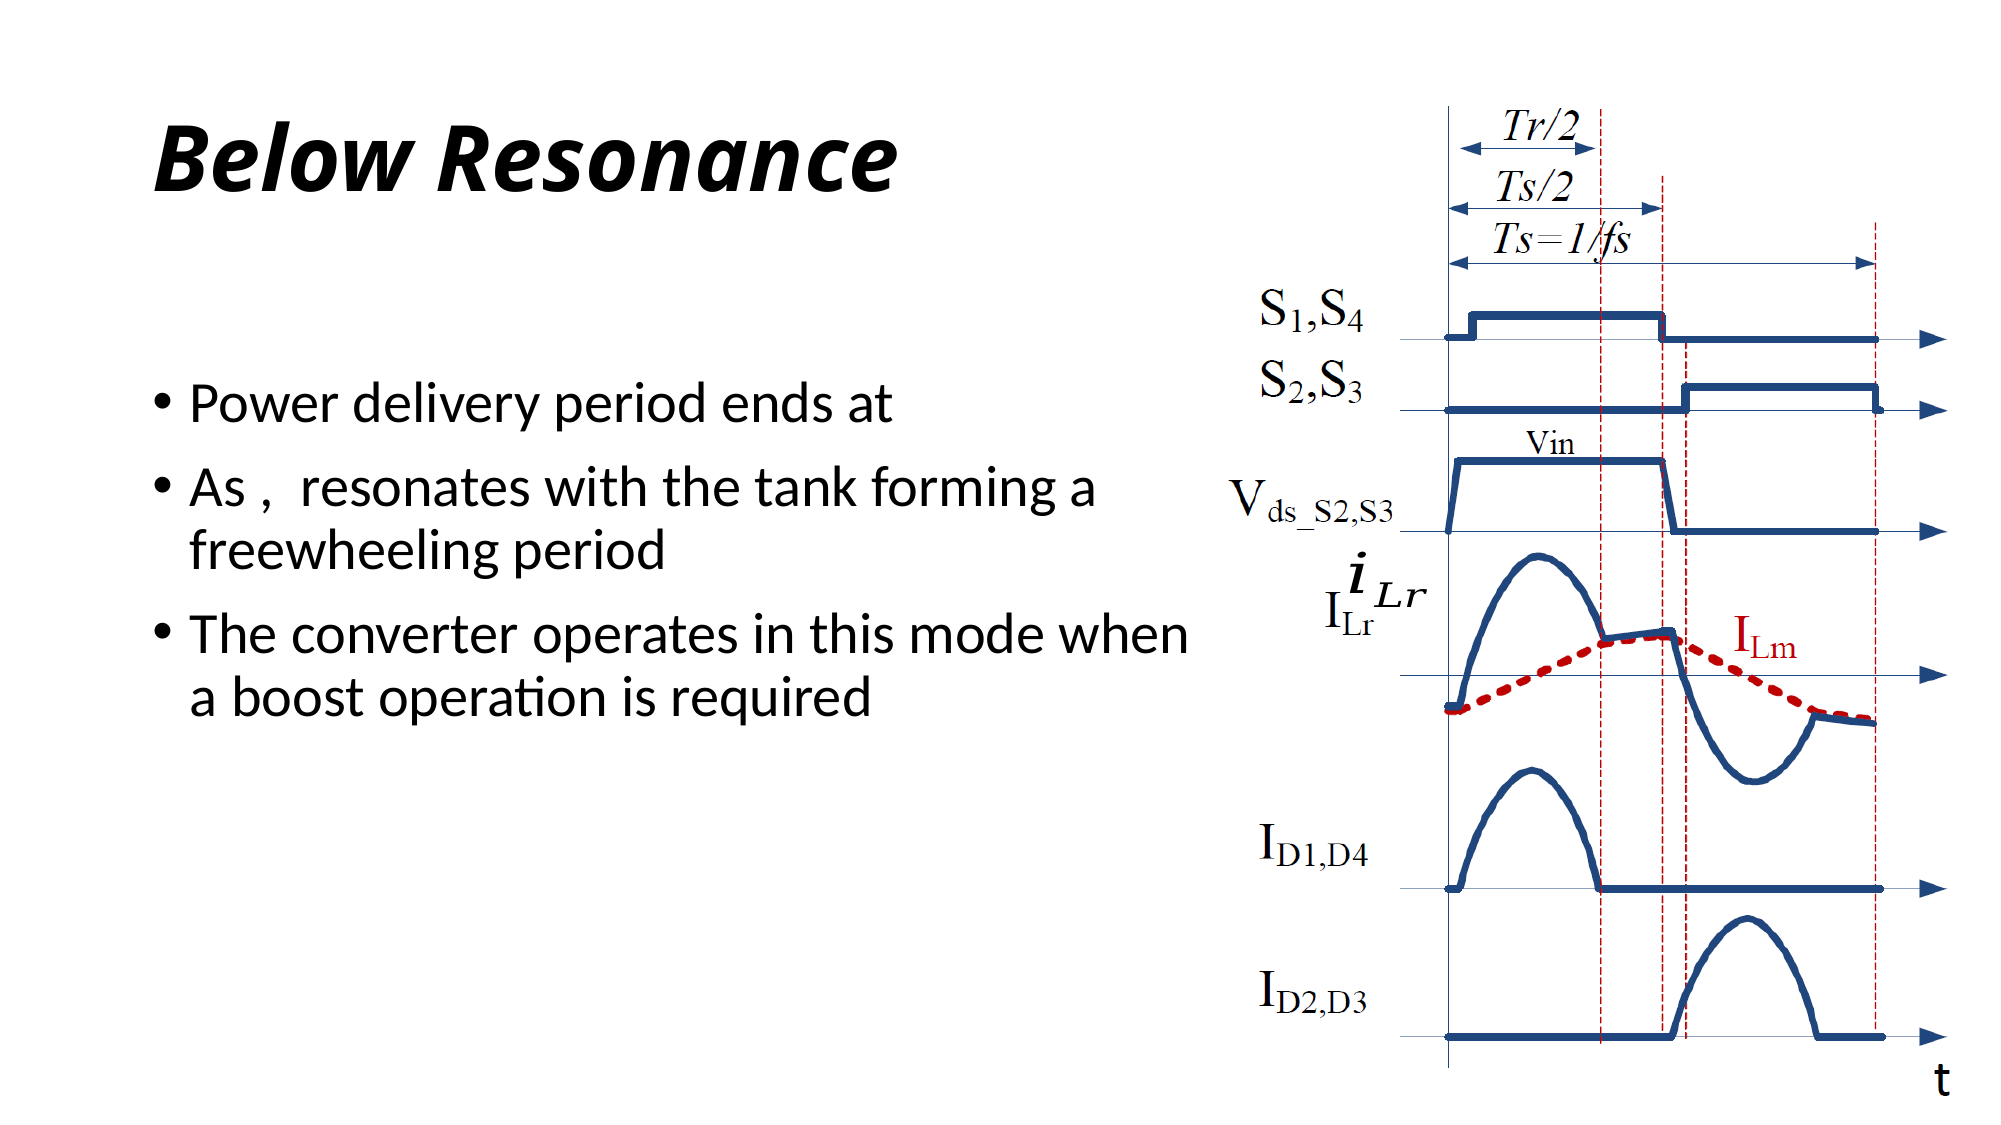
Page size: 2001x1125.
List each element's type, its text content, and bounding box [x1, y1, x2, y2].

title Below Resonance [137, 53, 1863, 271]
picture [1225, 102, 1950, 1112]
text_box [1320, 609, 1378, 636]
